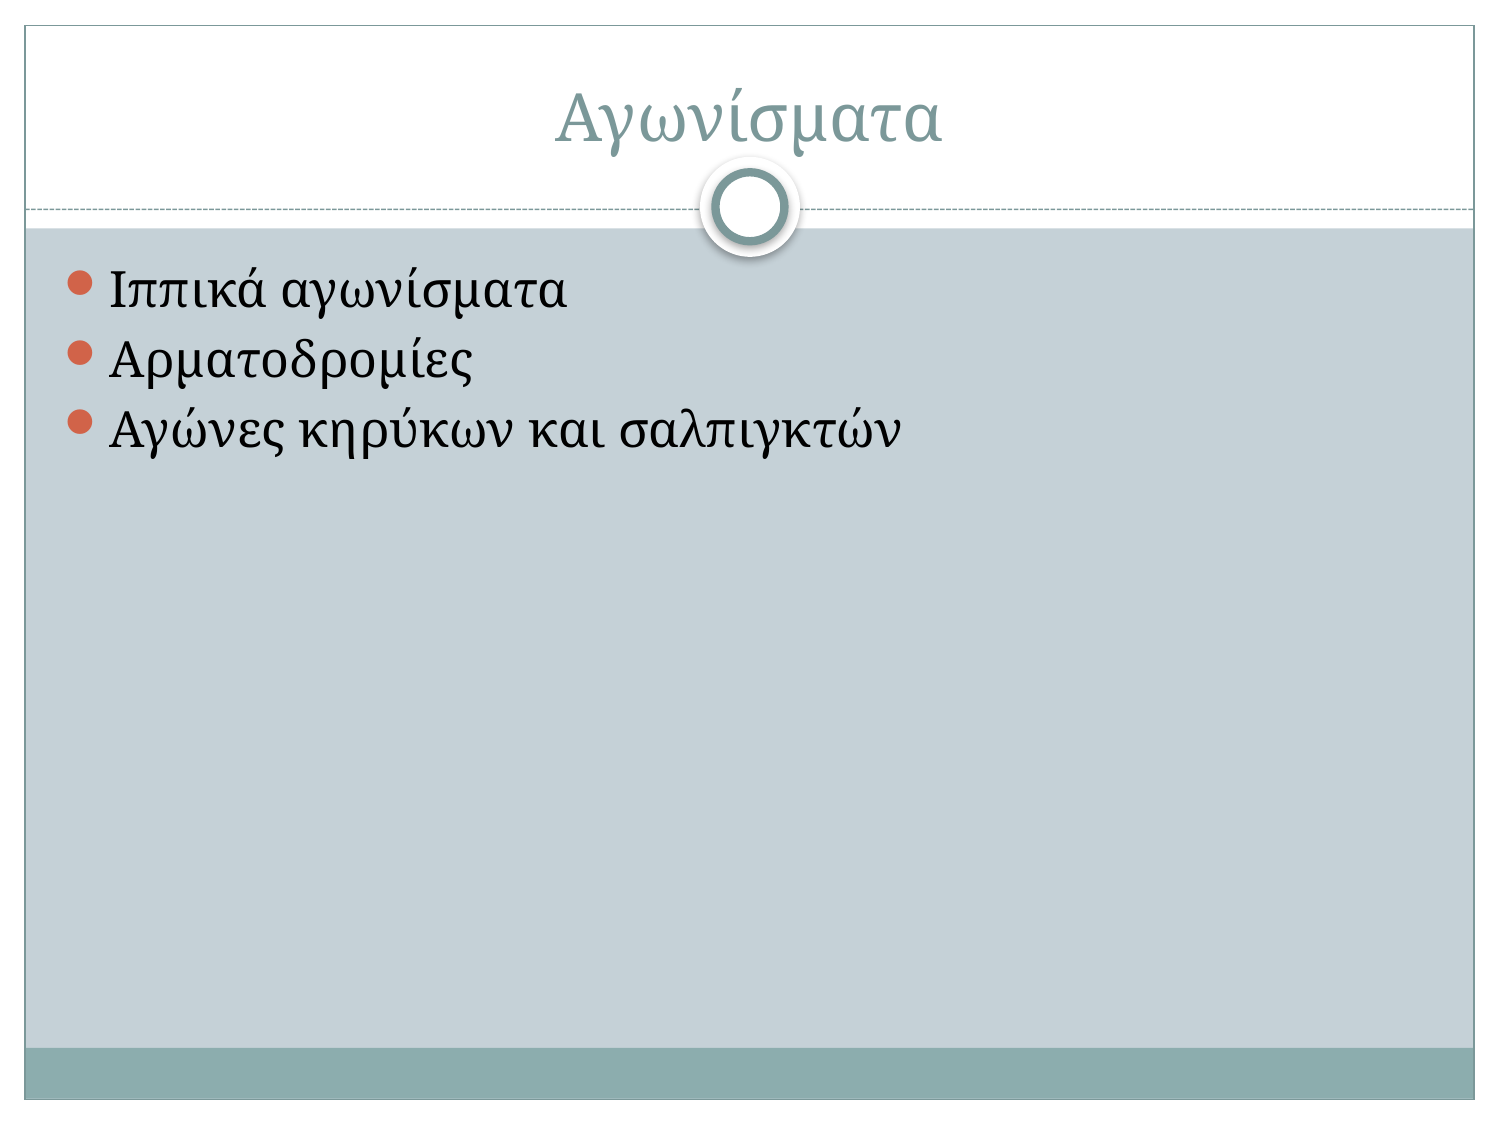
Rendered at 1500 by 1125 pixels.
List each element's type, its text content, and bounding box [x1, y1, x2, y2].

title Αγωνίσματα [49, 37, 1450, 162]
list Ιππικά αγωνίσματα Αρματοδρομίες Αγώνες κηρύκων και σαλπιγκτών [49, 250, 1445, 1001]
